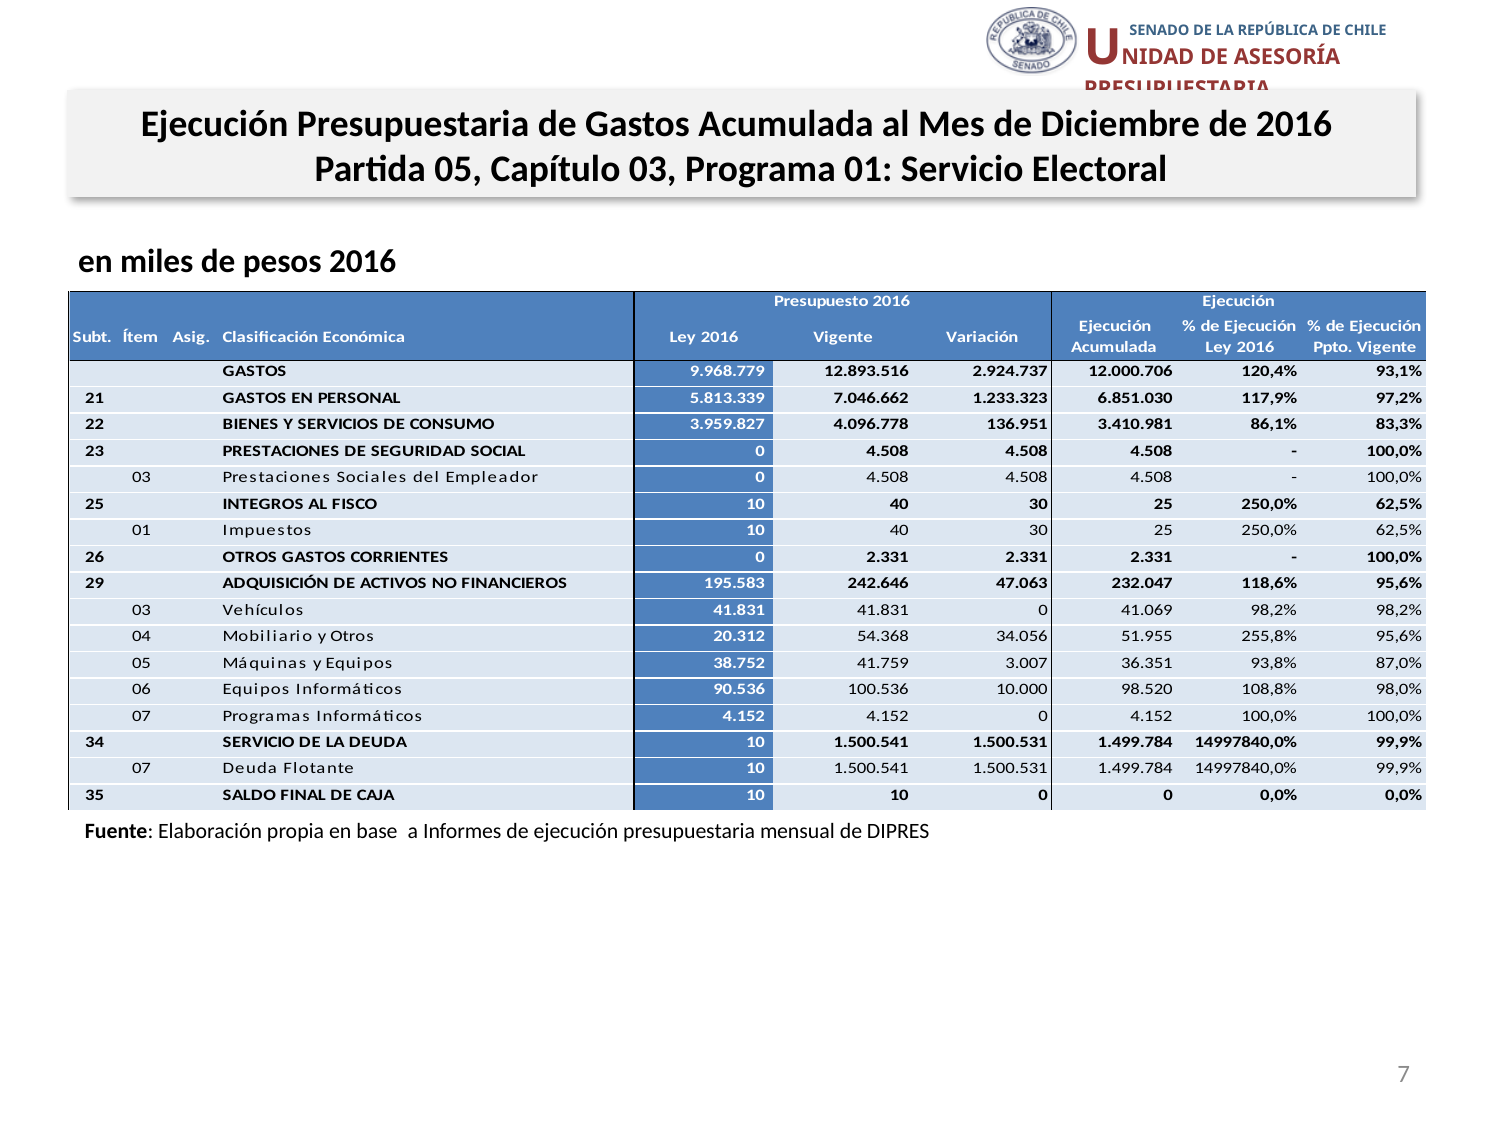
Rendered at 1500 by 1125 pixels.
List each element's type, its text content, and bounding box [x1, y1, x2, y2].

footer Fuente: Elaboración propia en base a Informes de ejecución presupuestaria mensual de DIPRES [70, 809, 1450, 870]
slide_number 7 [1074, 1042, 1425, 1103]
text_box Ejecución Presupuestaria de Gastos Acumulada al Mes de Diciembre de 2016 Partida 05, Capítulo 03, Programa 01: Servicio Electoral [67, 90, 1415, 197]
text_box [67, 290, 1428, 812]
picture [986, 7, 1079, 76]
text_box en miles de pesos 2016 [63, 231, 1414, 293]
